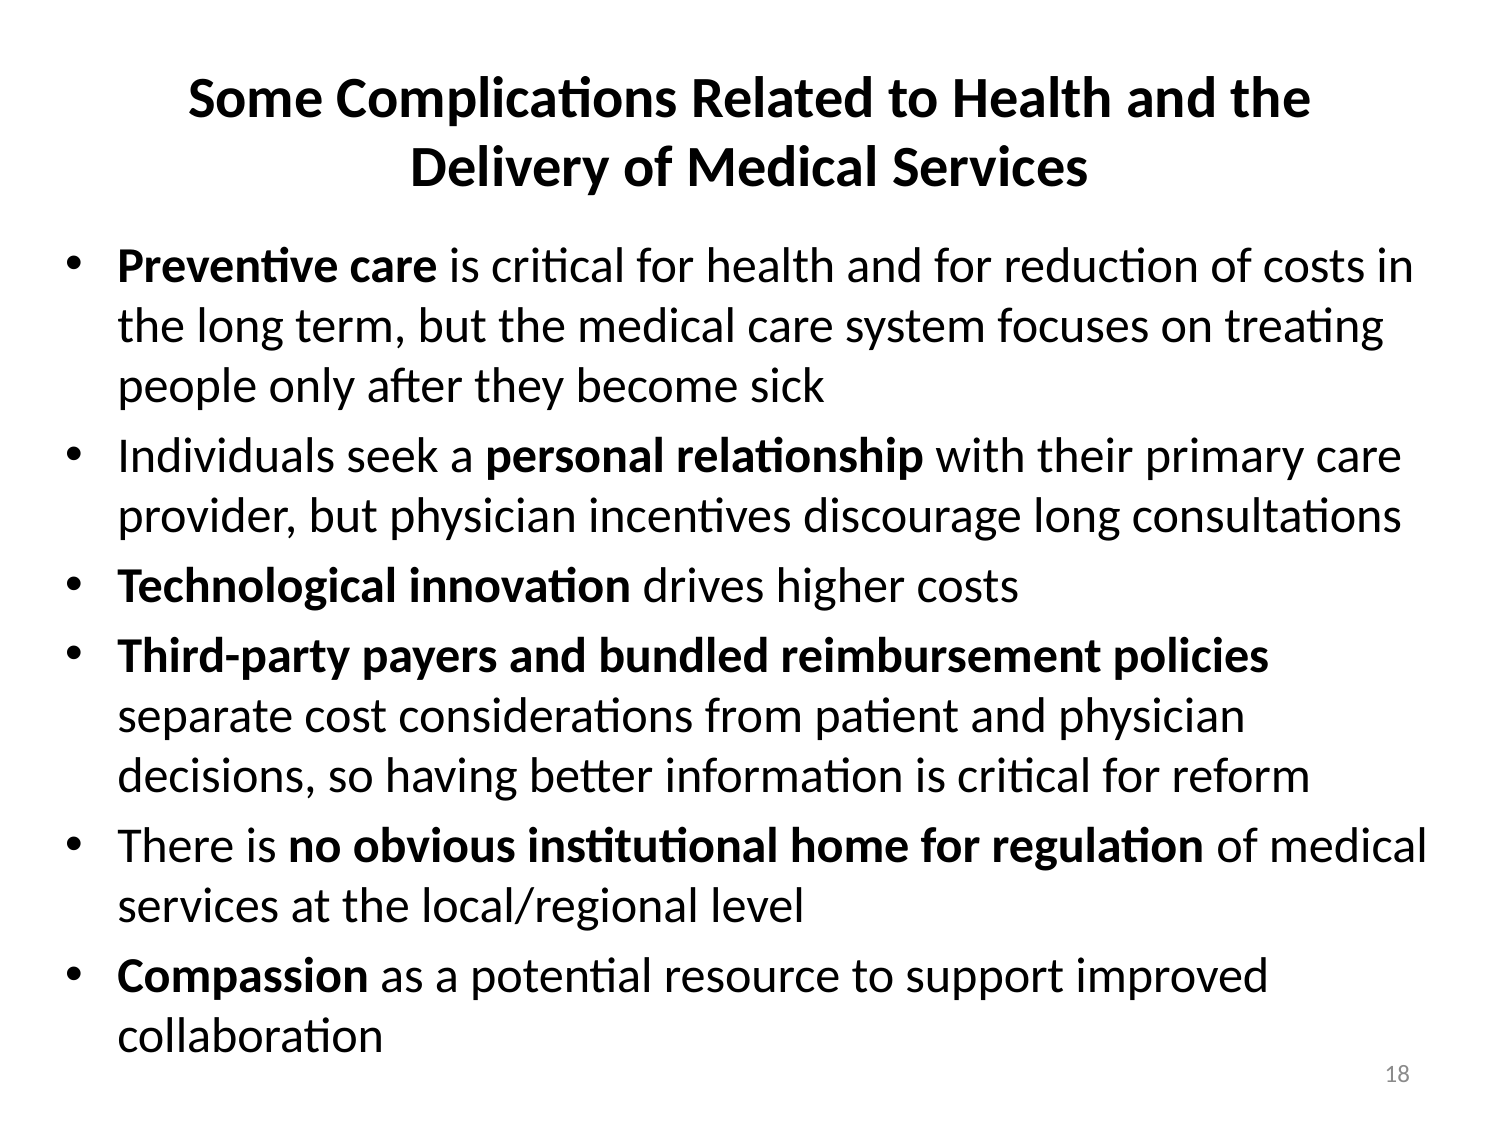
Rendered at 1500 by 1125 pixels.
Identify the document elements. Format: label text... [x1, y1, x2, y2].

title Some Complications Related to Health and the Delivery of Medical Services [75, 45, 1425, 213]
slide_number 18 [1074, 1042, 1425, 1103]
list Preventive care is critical for health and for reduction of costs in the long term, but the medical care system focuses on treating people only after they become sick Individuals seek a personal relationship with their primary care provider, but physician incentives discourage long consultations Technological innovation drives higher costs Third-party payers and bundled reimbursement policies separate cost considerations from patient and physician decisions, so having better information is critical for reform There is no obvious institutional home for regulation of medical services at the local/regional level Compassion as a potential resource to support improved collaboration [50, 224, 1463, 1075]
